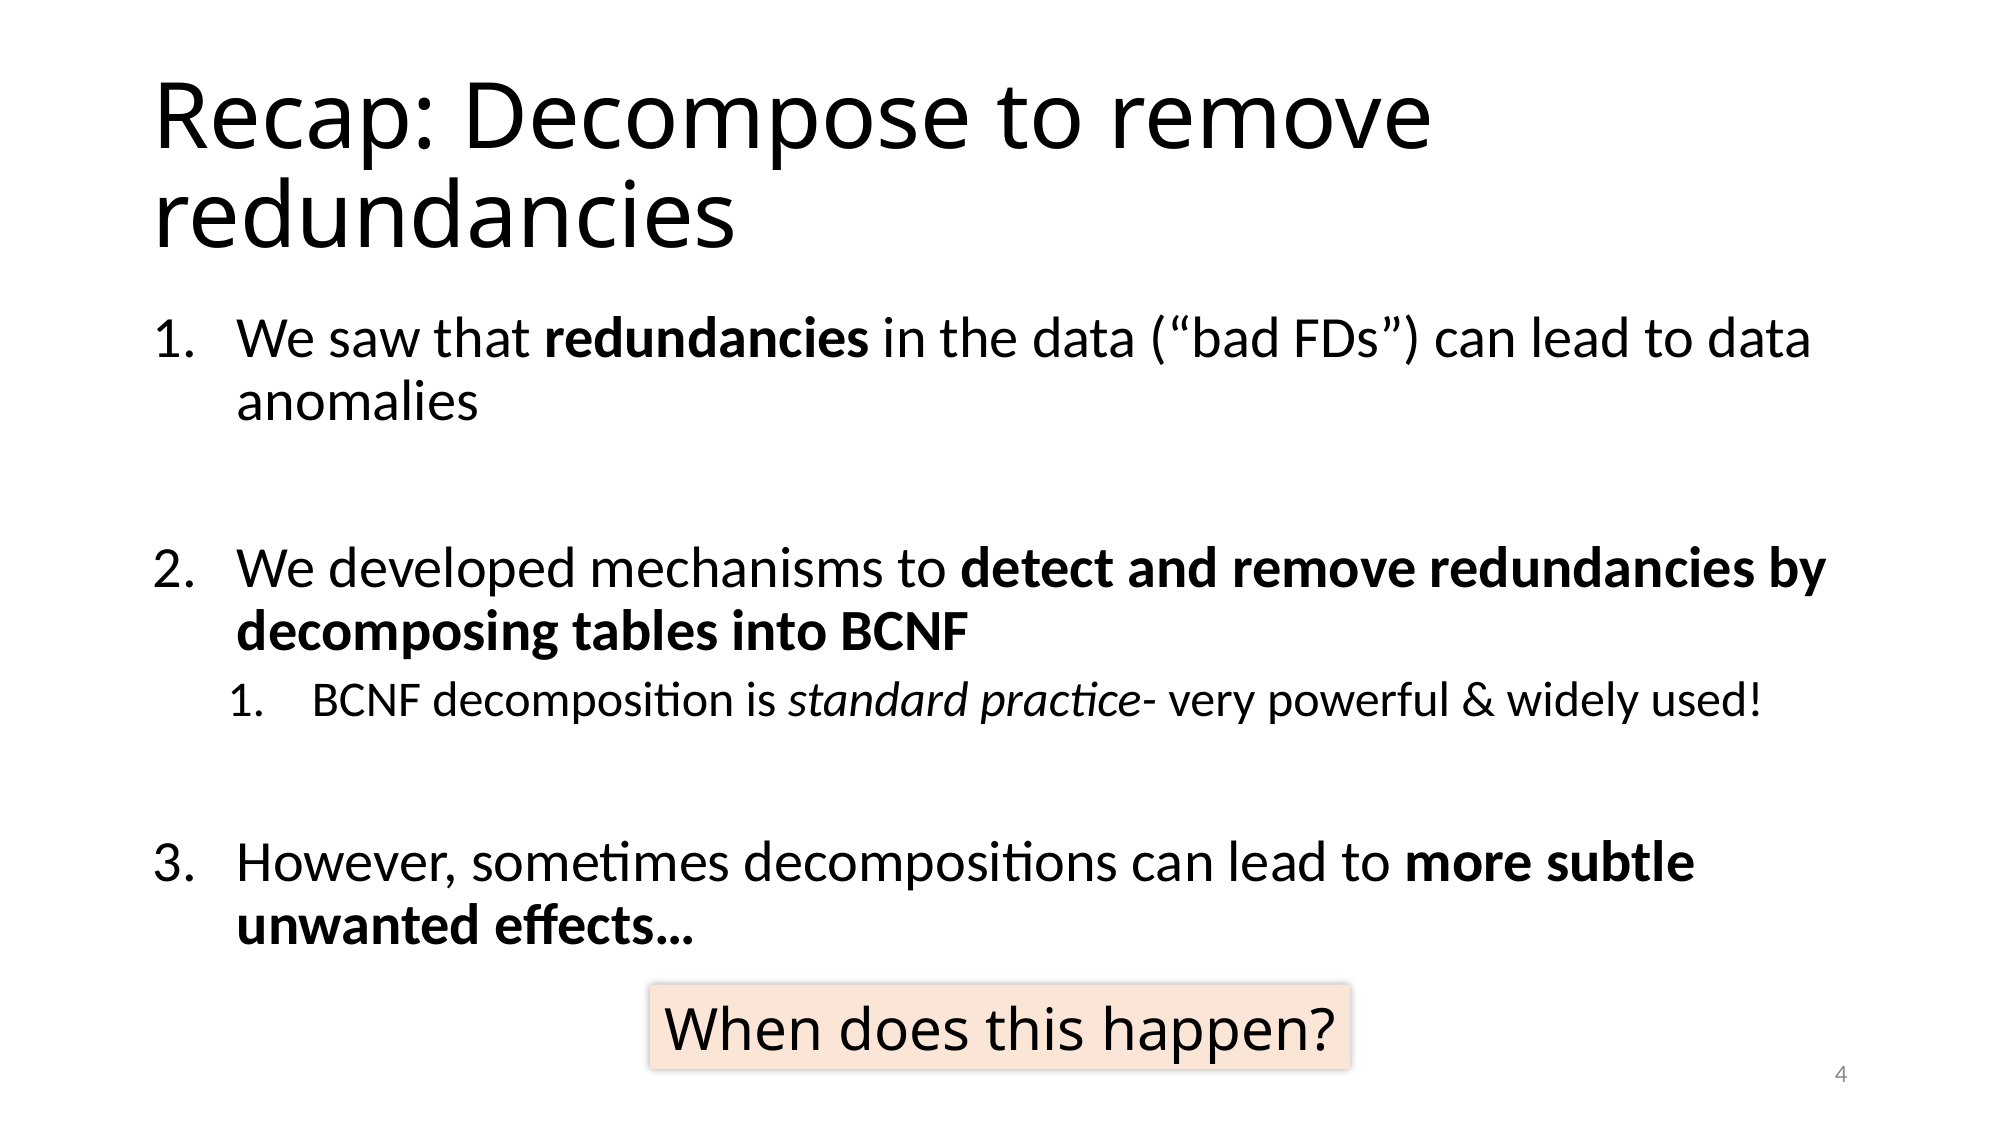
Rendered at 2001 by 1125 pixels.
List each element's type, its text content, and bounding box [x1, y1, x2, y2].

list We saw that redundancies in the data (“bad FDs”) can lead to data anomalies We developed mechanisms to detect and remove redundancies by decomposing tables into BCNF BCNF decomposition is standard practice- very powerful & widely used! However, sometimes decompositions can lead to more subtle unwanted effects… [137, 299, 1863, 985]
title Recap: Decompose to remove redundancies [137, 59, 1863, 278]
text_box When does this happen? [649, 984, 1351, 1070]
slide_number 4 [1412, 1042, 1863, 1103]
